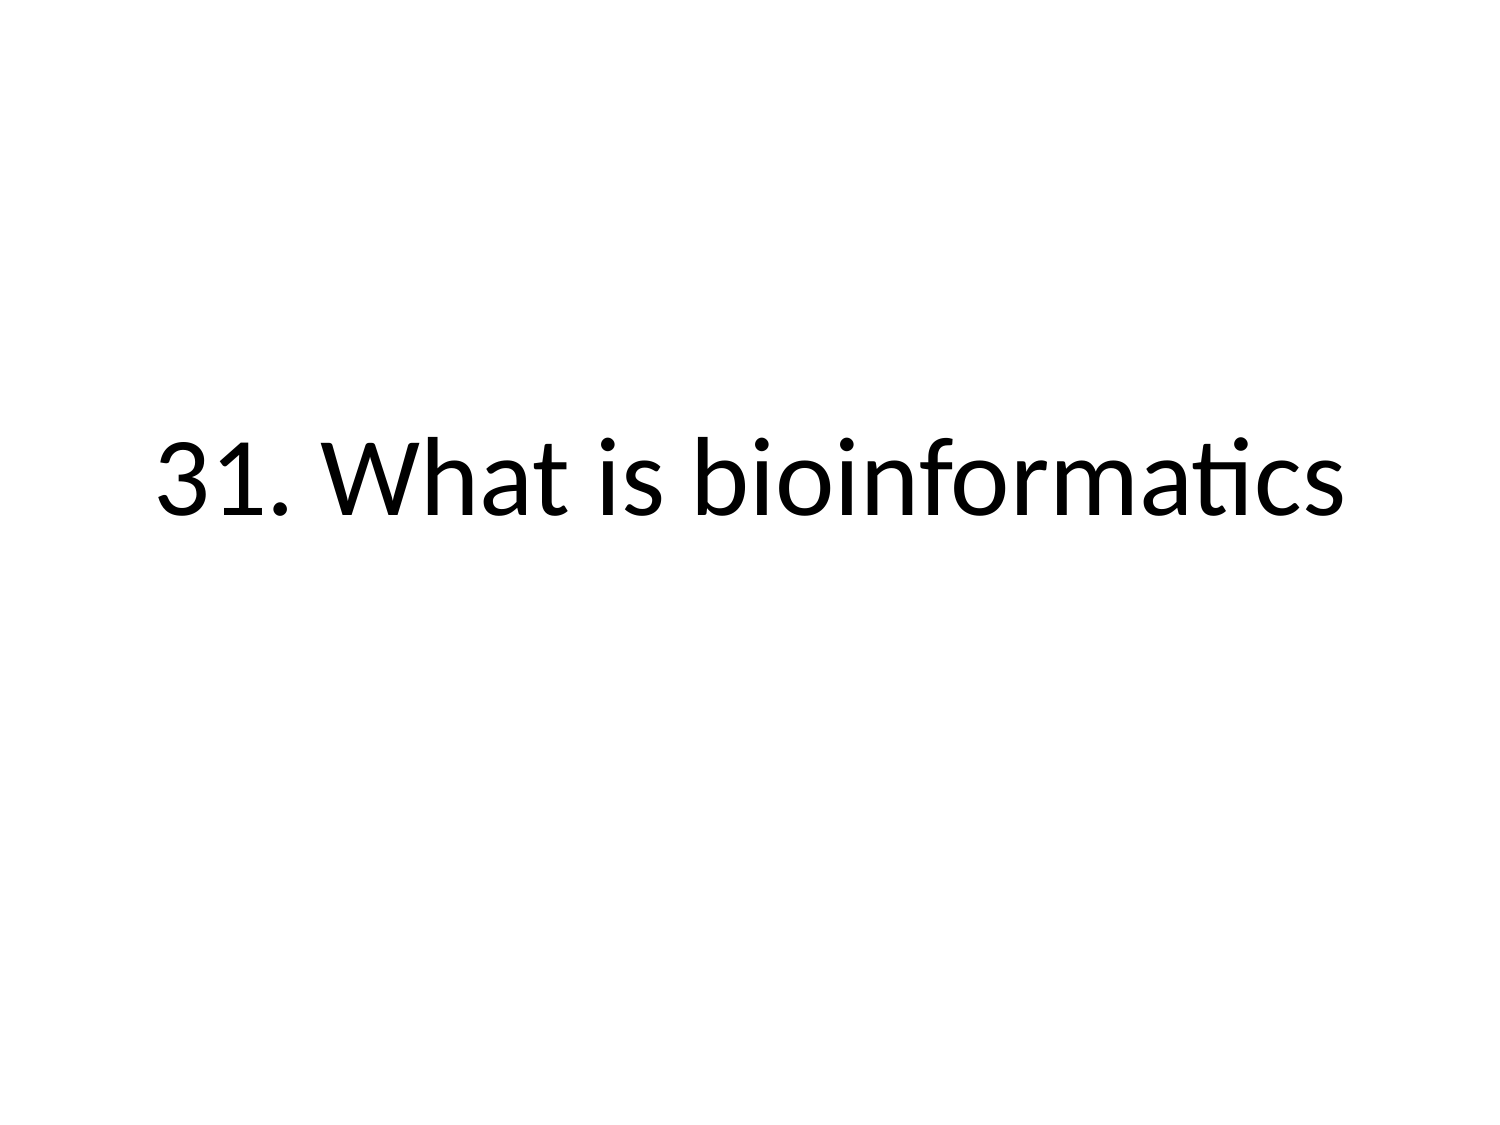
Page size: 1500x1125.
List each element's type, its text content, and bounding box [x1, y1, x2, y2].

title 31. What is bioinformatics [112, 349, 1388, 591]
